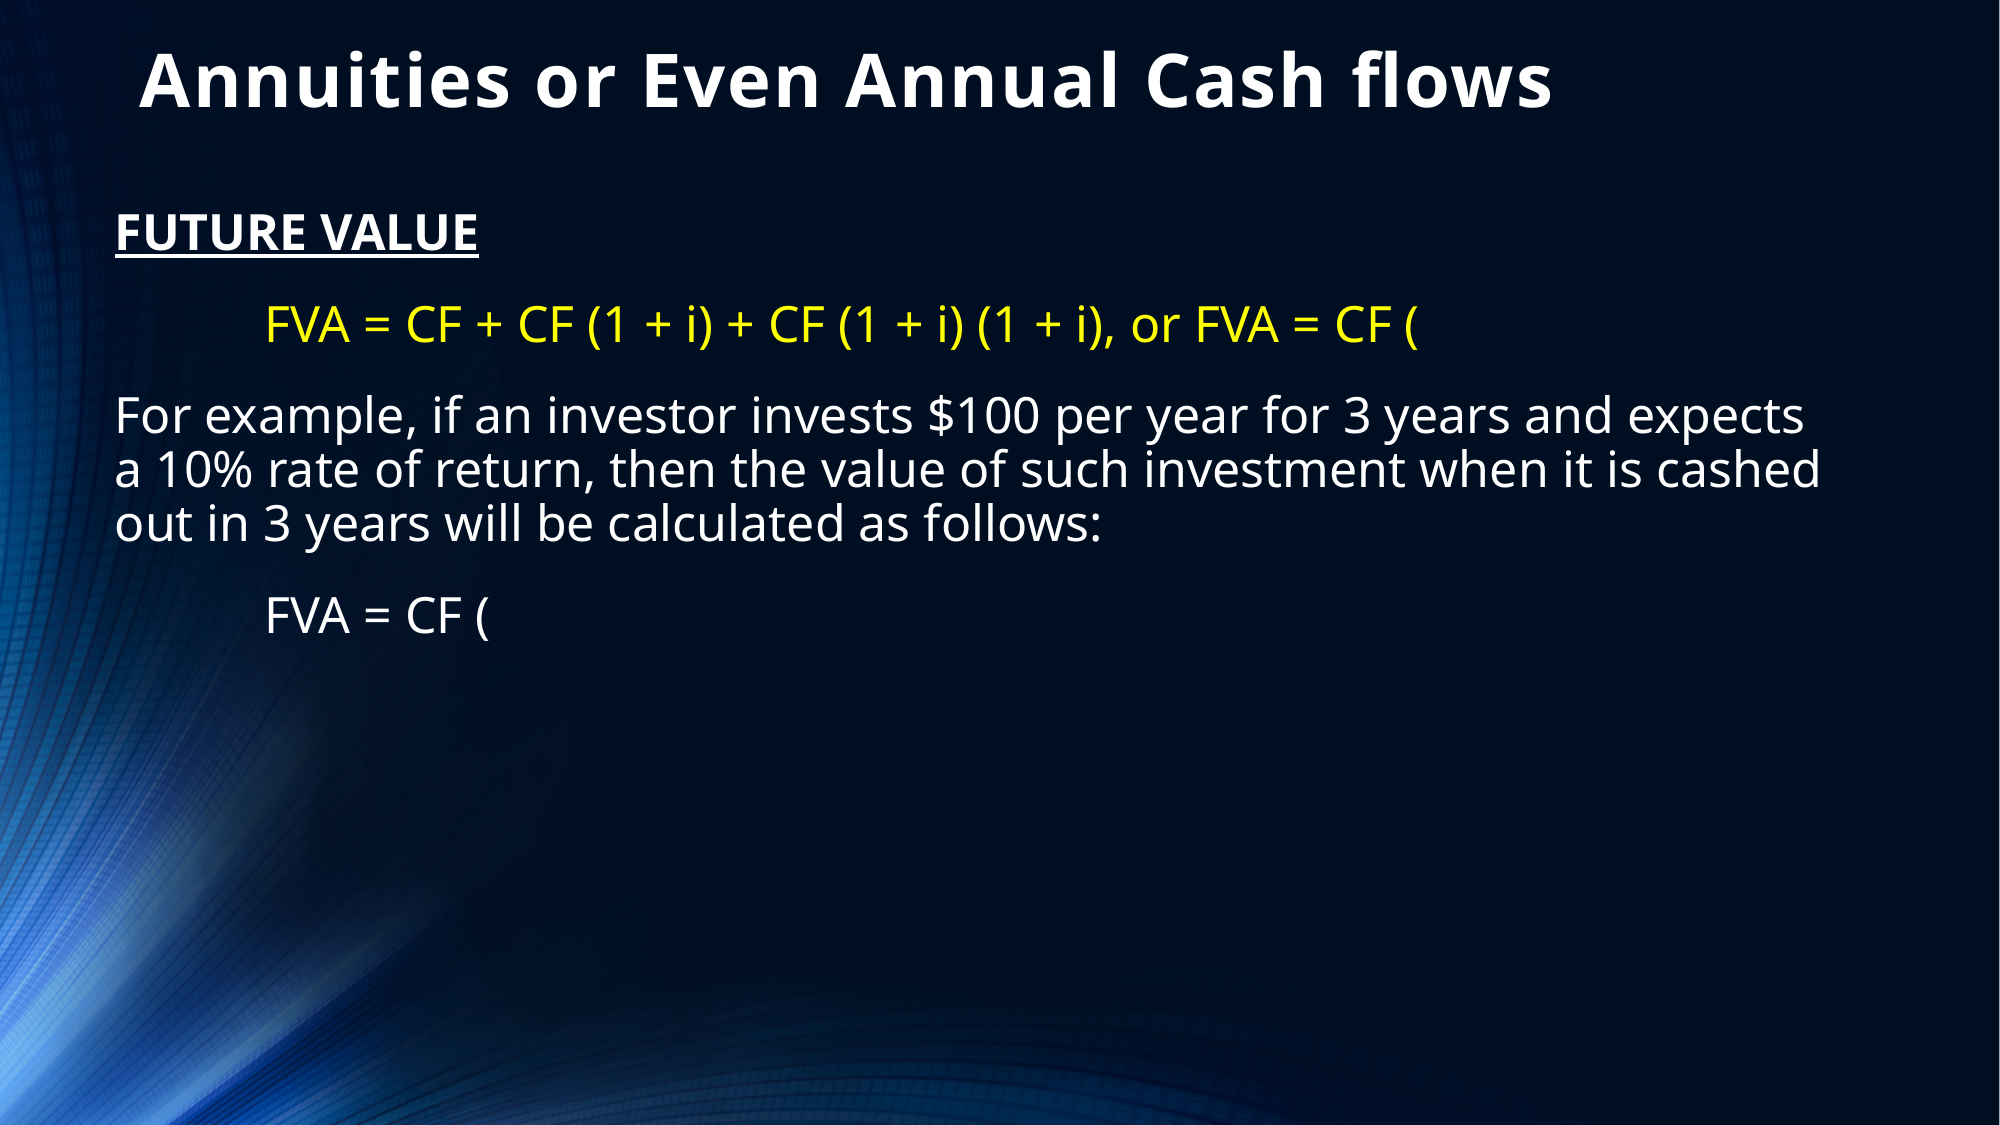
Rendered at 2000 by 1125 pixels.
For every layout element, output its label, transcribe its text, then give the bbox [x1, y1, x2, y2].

picture [0, 0, 2000, 1125]
title Annuities or Even Annual Cash flows [124, 24, 1575, 300]
